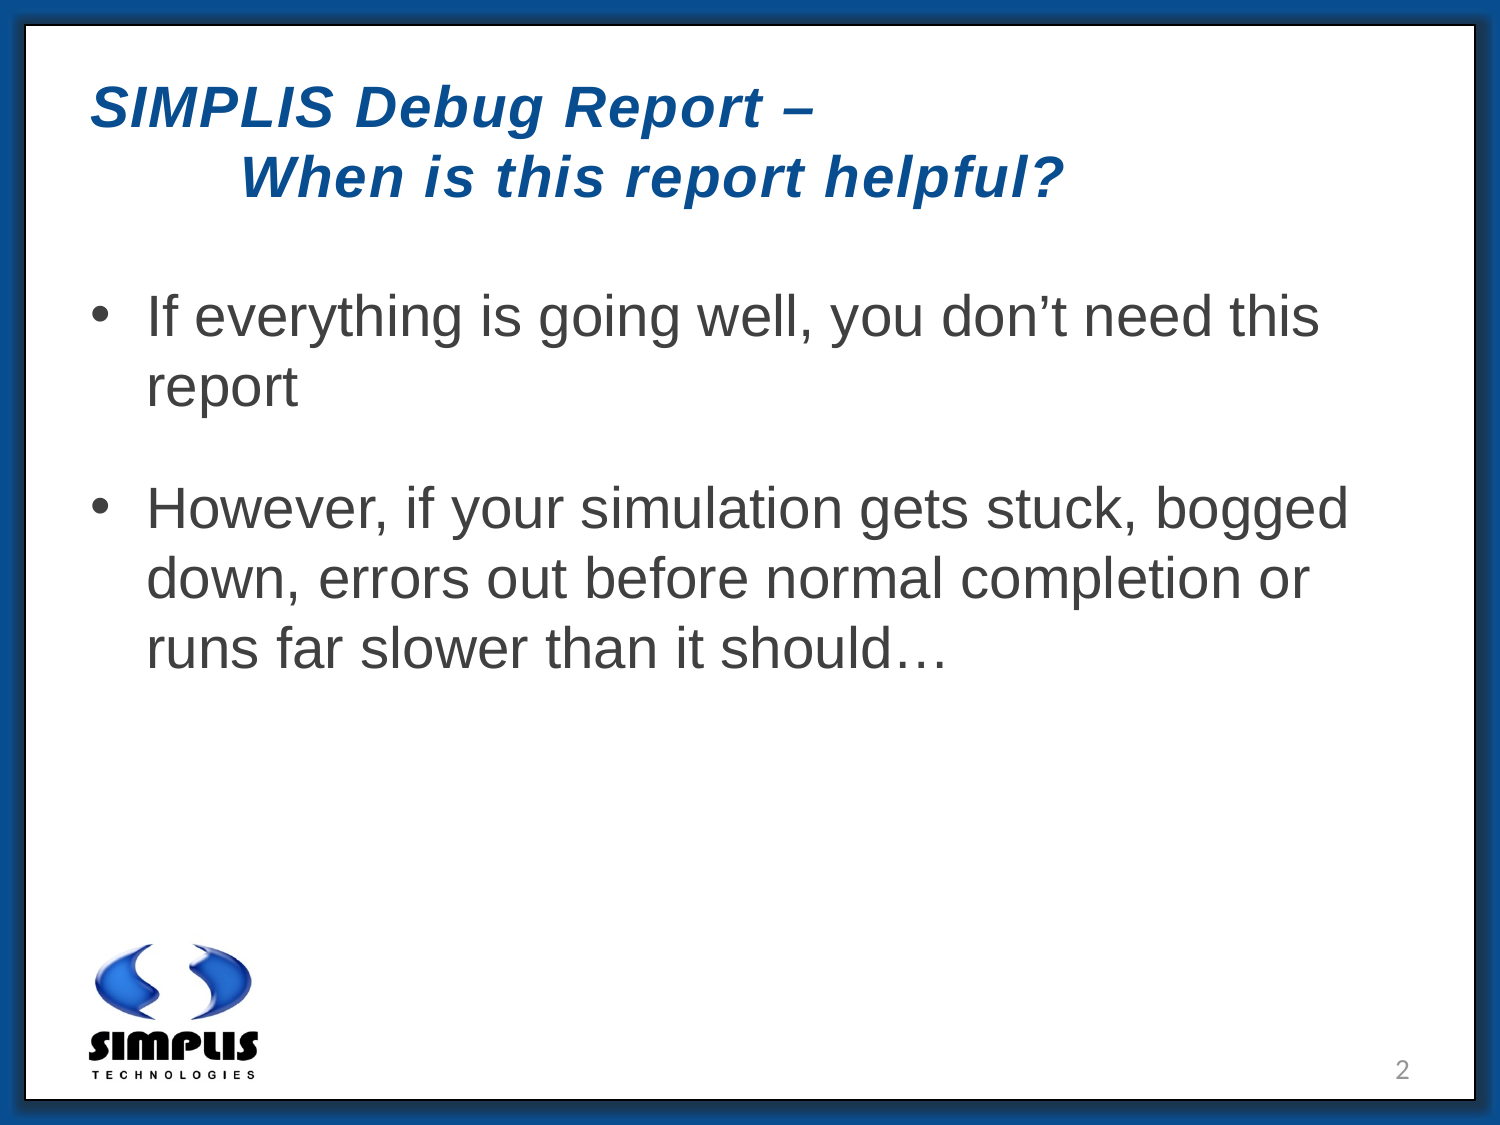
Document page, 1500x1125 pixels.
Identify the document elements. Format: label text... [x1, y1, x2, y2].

picture [83, 947, 263, 1088]
list If everything is going well, you don’t need this report However, if your simulation gets stuck, bogged down, errors out before normal completion or runs far slower than it should… [75, 232, 1425, 947]
slide_number 2 [1074, 1042, 1425, 1103]
title SIMPLIS Debug Report – When is this report helpful? [75, 45, 1425, 232]
